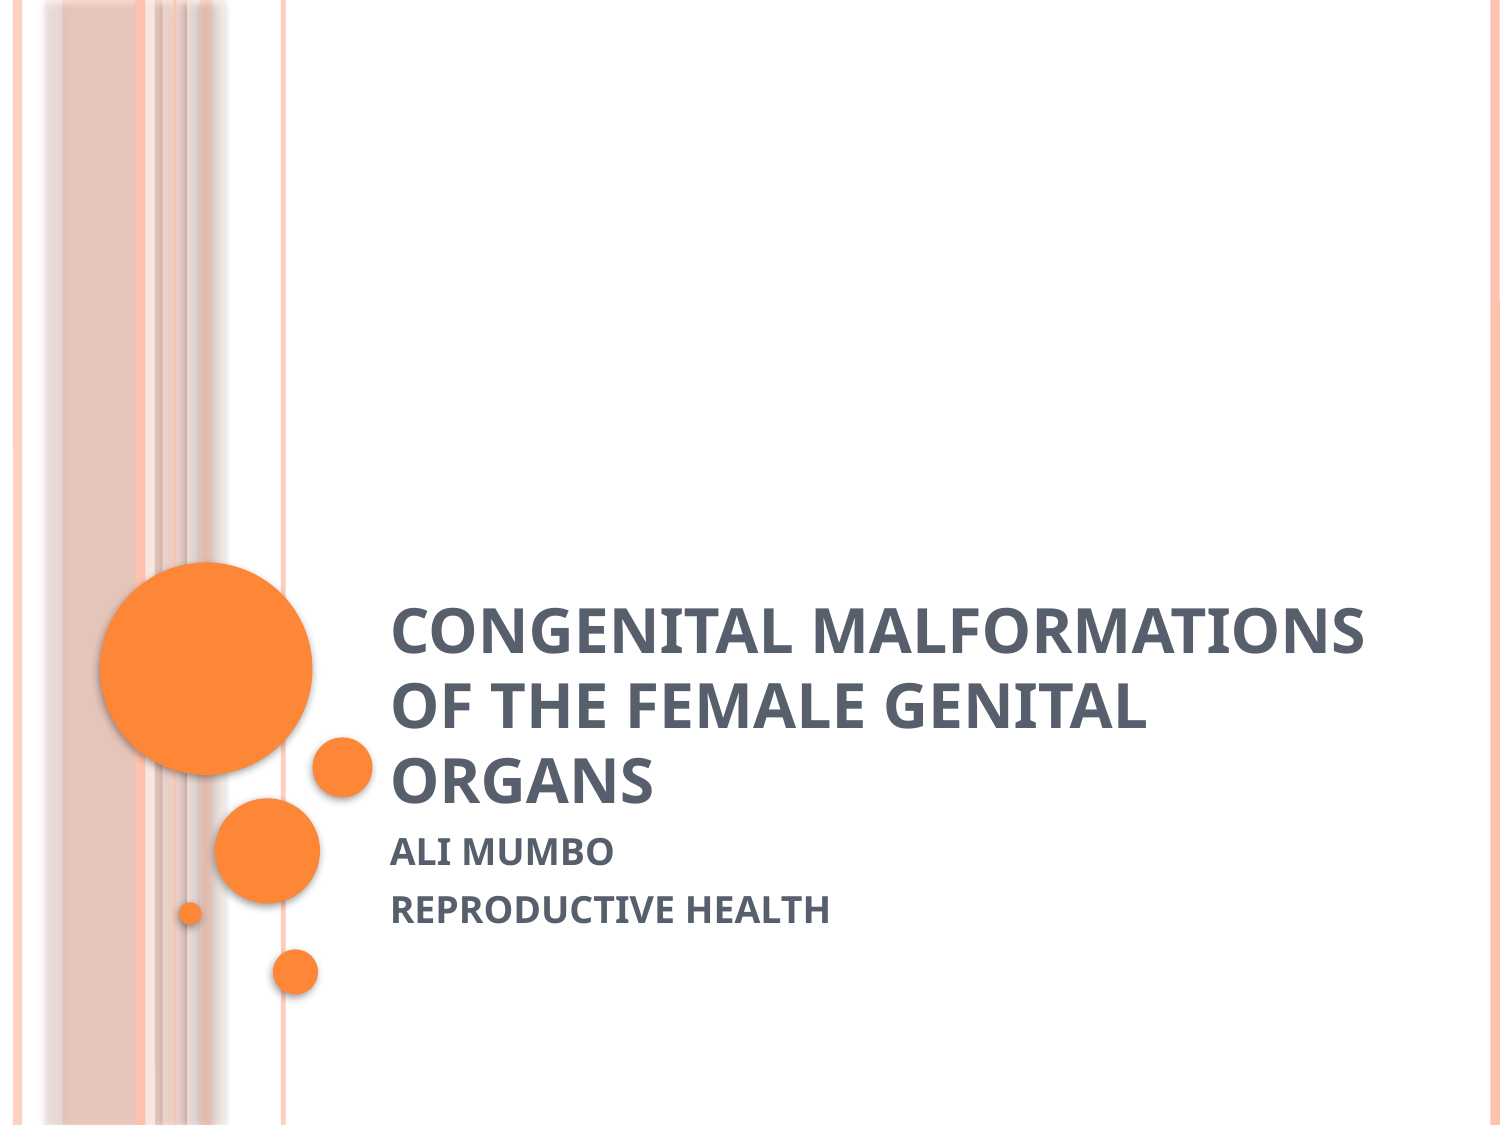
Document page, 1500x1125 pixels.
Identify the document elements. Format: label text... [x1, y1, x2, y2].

subtitle ALI MUMBO REPRODUCTIVE HEALTH [375, 820, 1388, 1046]
title CONGENITAL MALFORMATIONS OF THE FEMALE GENITAL ORGANS [375, 512, 1388, 820]
